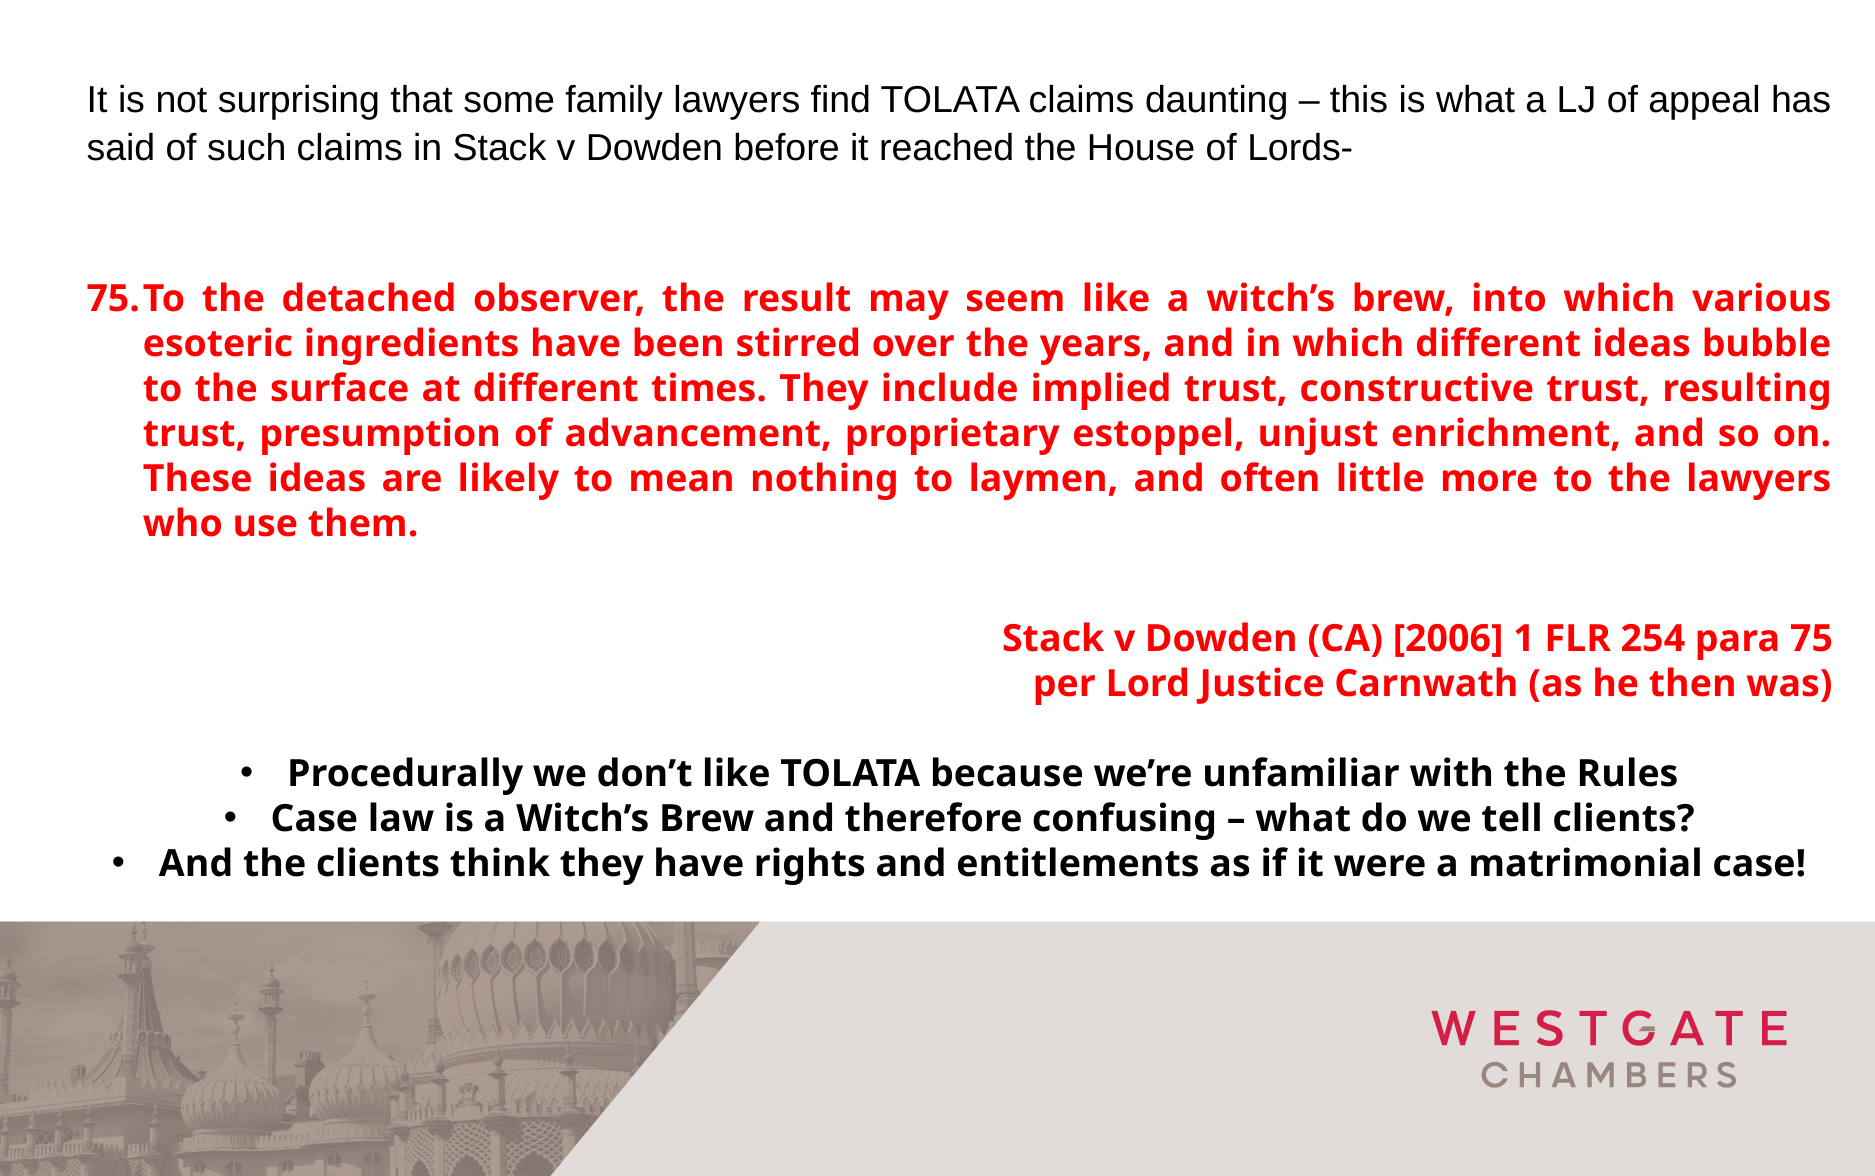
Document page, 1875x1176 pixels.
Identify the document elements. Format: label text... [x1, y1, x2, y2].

picture [0, 0, 1875, 1176]
text_box It is not surprising that some family lawyers find TOLATA claims daunting – this is what a LJ of appeal has said of such claims in Stack v Dowden before it reached the House of Lords- To the detached observer, the result may seem like a witch’s brew, into which various esoteric ingredients have been stirred over the years, and in which different ideas bubble to the surface at different times. They include implied trust, constructive trust, resulting trust, presumption of advancement, proprietary estoppel, unjust enrichment, and so on. These ideas are likely to mean nothing to laymen, and often little more to the lawyers who use them. Stack v Dowden (CA) [2006] 1 FLR 254 para 75 per Lord Justice Carnwath (as he then was) Procedurally we don’t like TOLATA because we’re unfamiliar with the Rules Case law is a Witch’s Brew and therefore confusing – what do we tell clients? And the clients think they have rights and entitlements as if it were a matrimonial case! [71, 64, 1849, 937]
